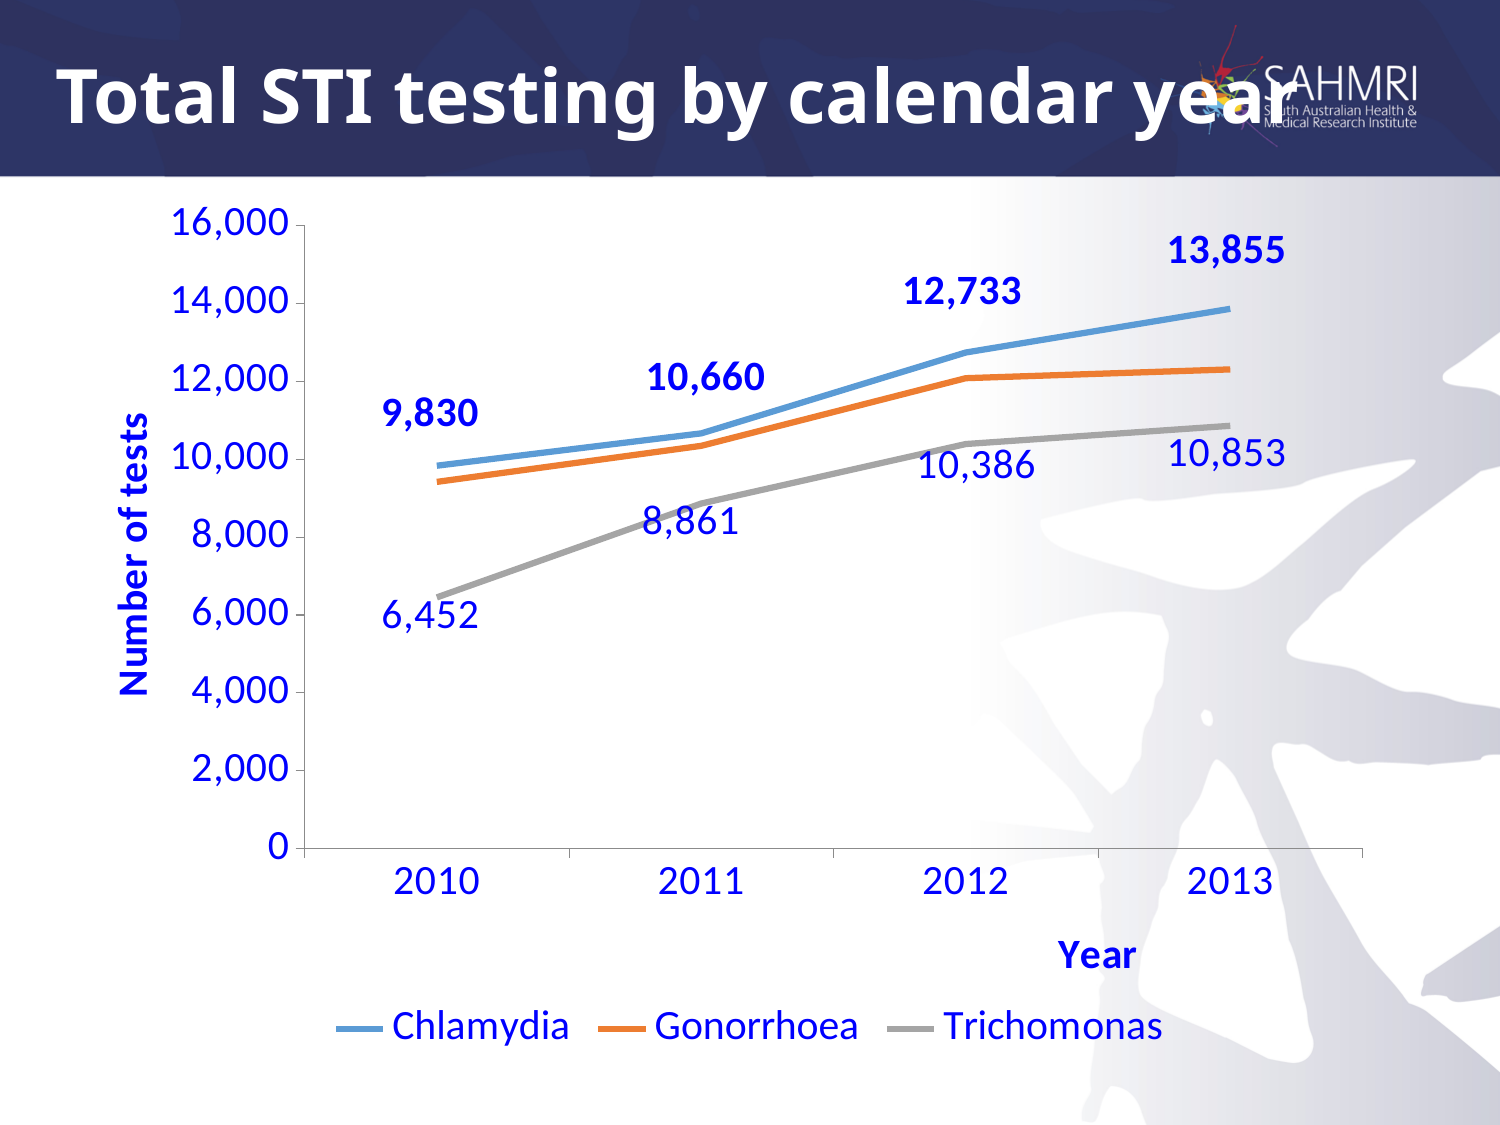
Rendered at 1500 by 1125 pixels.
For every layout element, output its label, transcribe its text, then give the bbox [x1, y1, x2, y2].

picture [0, 0, 1500, 1125]
chart [103, 195, 1397, 1059]
title Total STI testing by calendar year [40, 37, 1397, 162]
